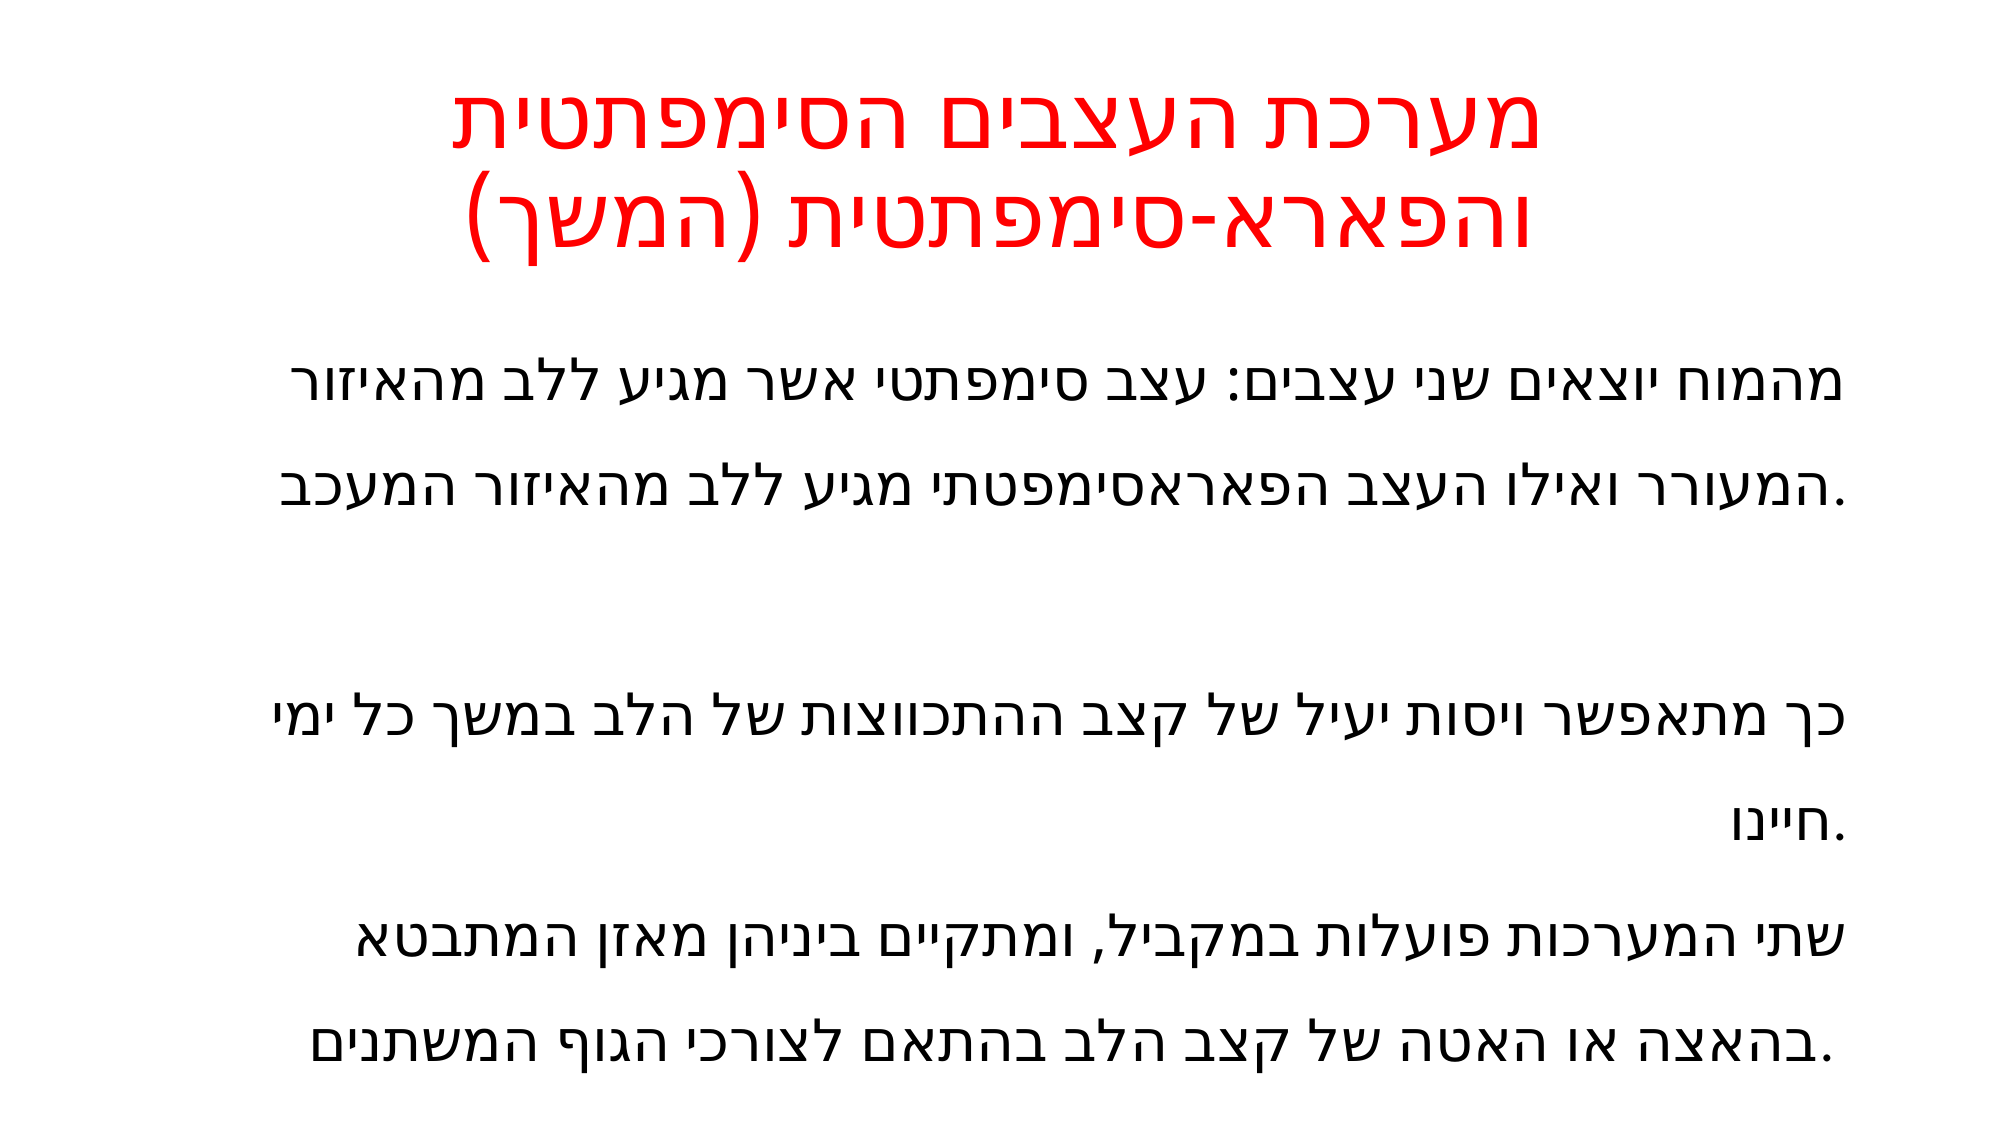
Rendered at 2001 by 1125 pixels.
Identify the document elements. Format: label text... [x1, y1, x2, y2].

title מערכת העצבים הסימפתטית והפארא-סימפתטית (המשך) [137, 59, 1863, 278]
list מהמוח יוצאים שני עצבים: עצב סימפתטי אשר מגיע ללב מהאיזור המעורר ואילו העצב הפאראסימפטתי מגיע ללב מהאיזור המעכב. כך מתאפשר ויסות יעיל של קצב ההתכווצות של הלב במשך כל ימי חיינו. שתי המערכות פועלות במקביל, ומתקיים ביניהן מאזן המתבטא בהאצה או האטה של קצב הלב בהתאם לצורכי הגוף המשתנים. [137, 299, 1863, 1014]
